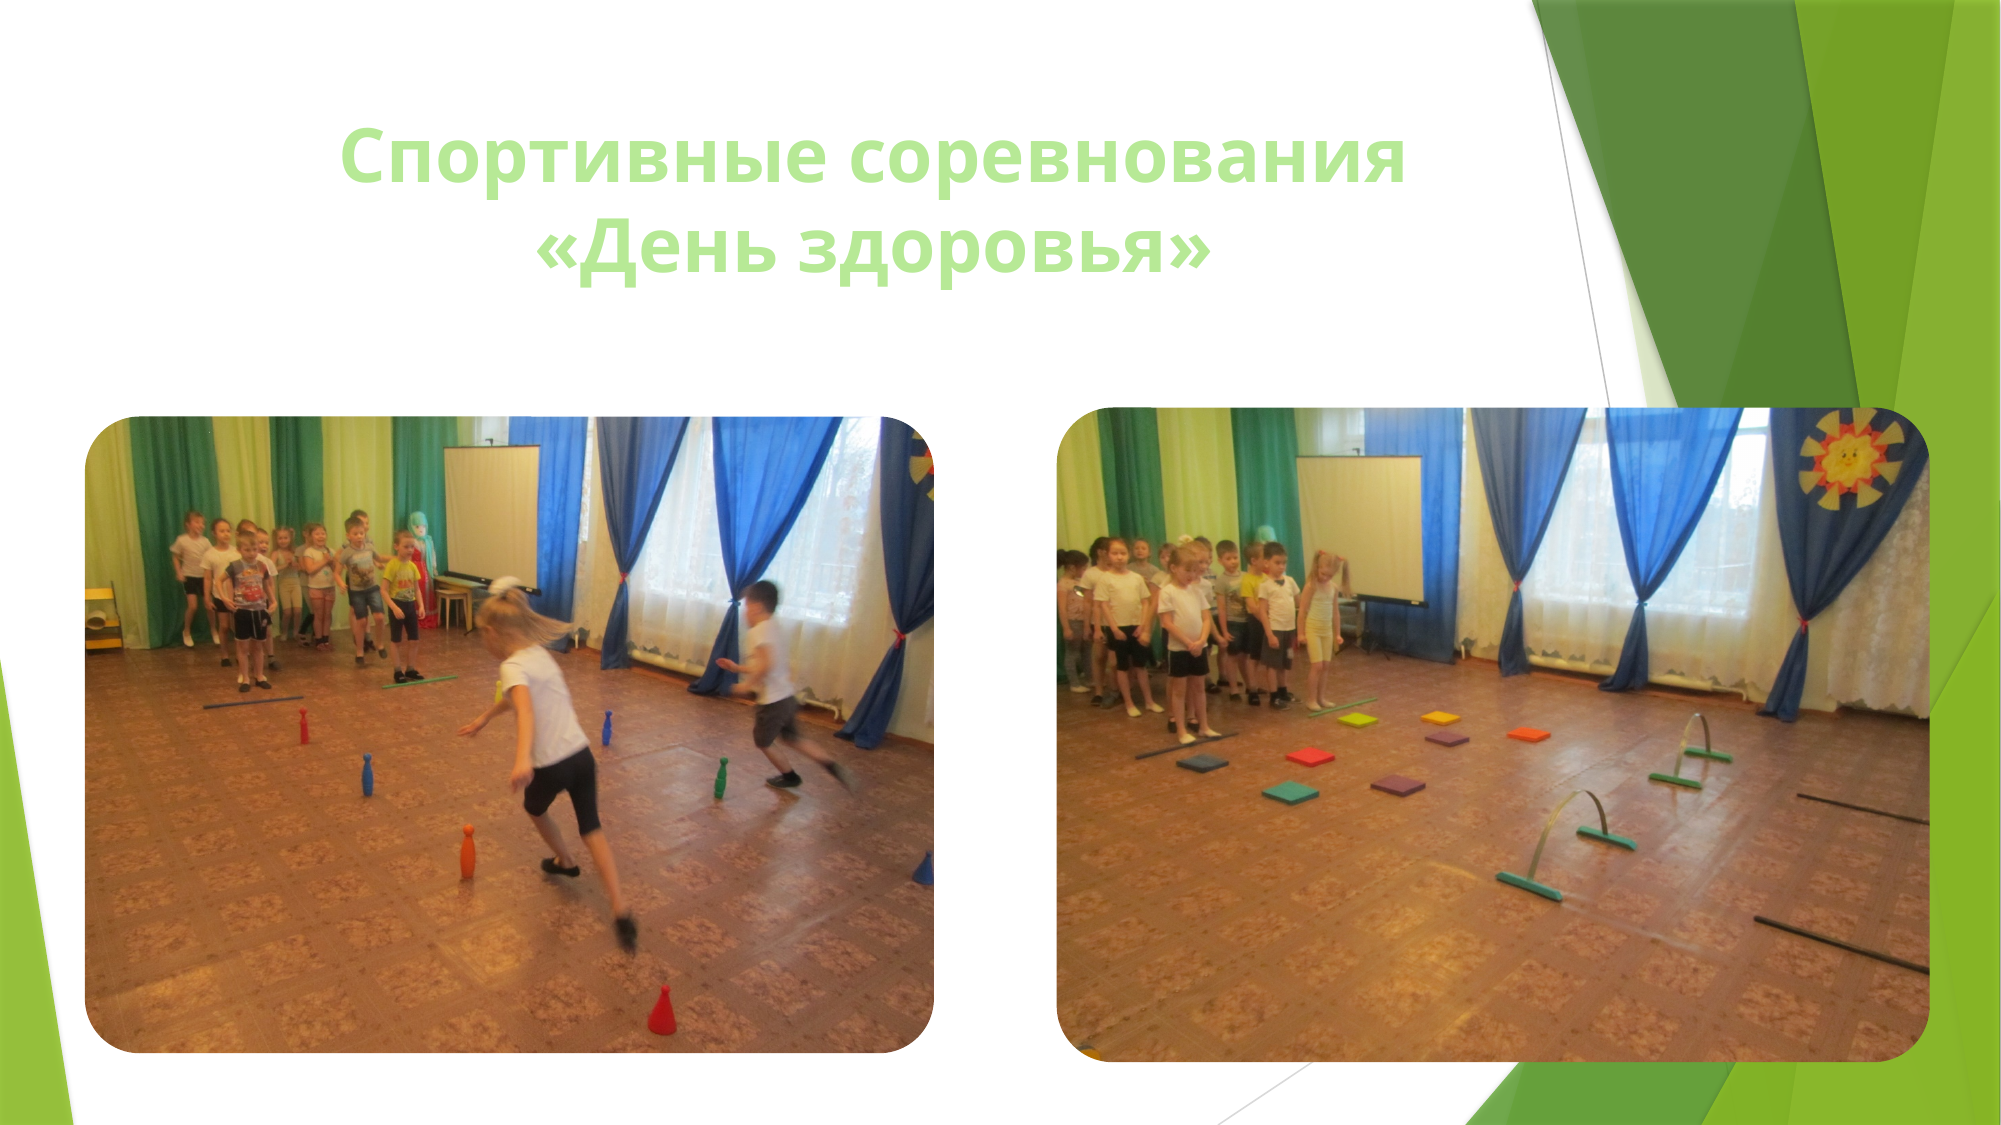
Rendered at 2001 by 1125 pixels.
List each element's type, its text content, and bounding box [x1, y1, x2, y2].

picture [1056, 407, 1931, 1063]
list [84, 415, 935, 1054]
title Спортивные соревнования «День здоровья» [227, 99, 1522, 317]
